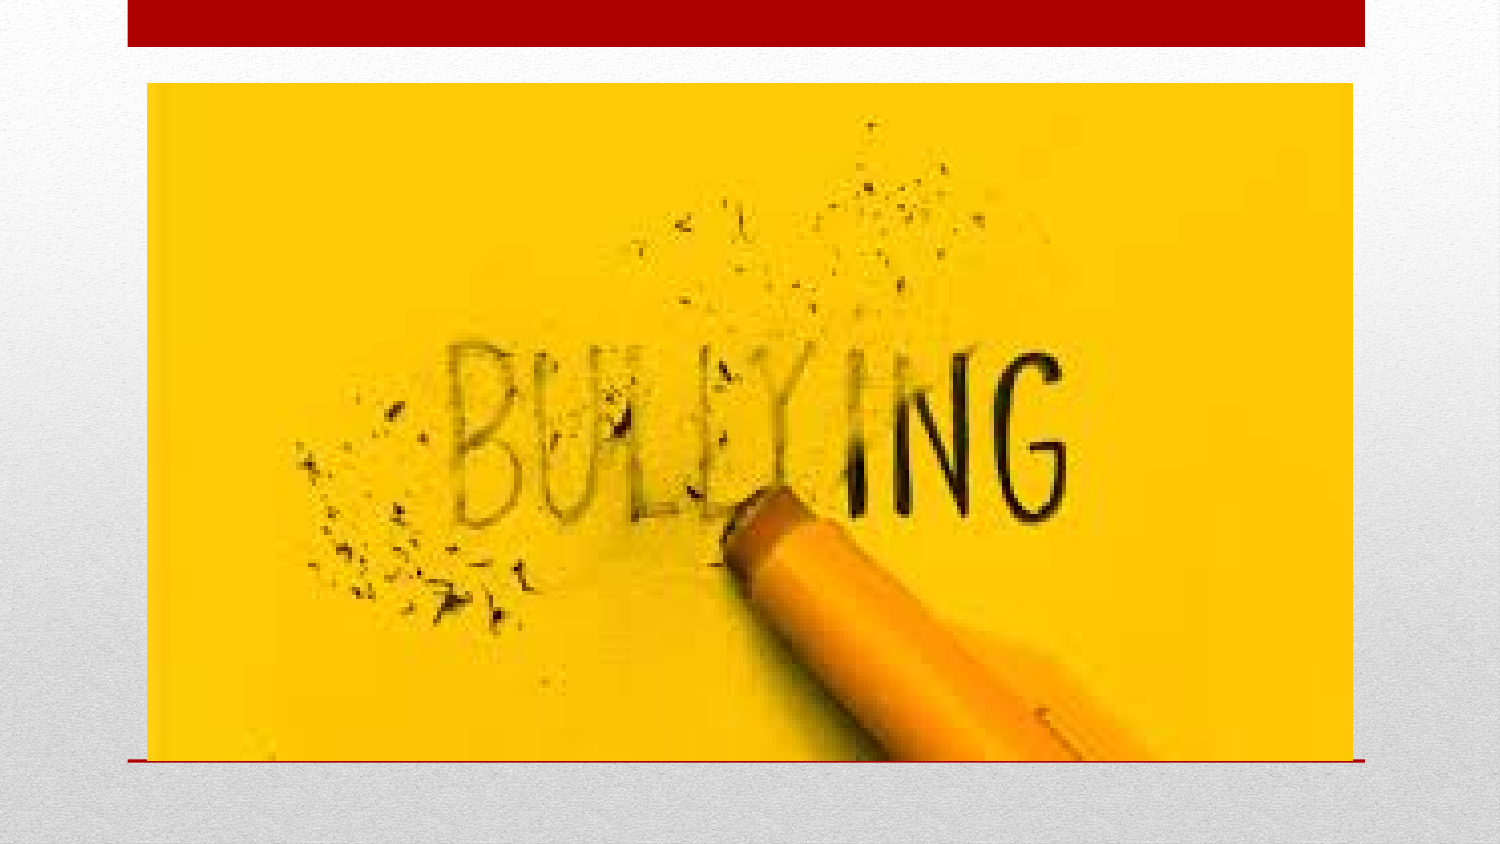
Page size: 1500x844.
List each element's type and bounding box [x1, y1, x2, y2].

picture [146, 82, 1354, 762]
